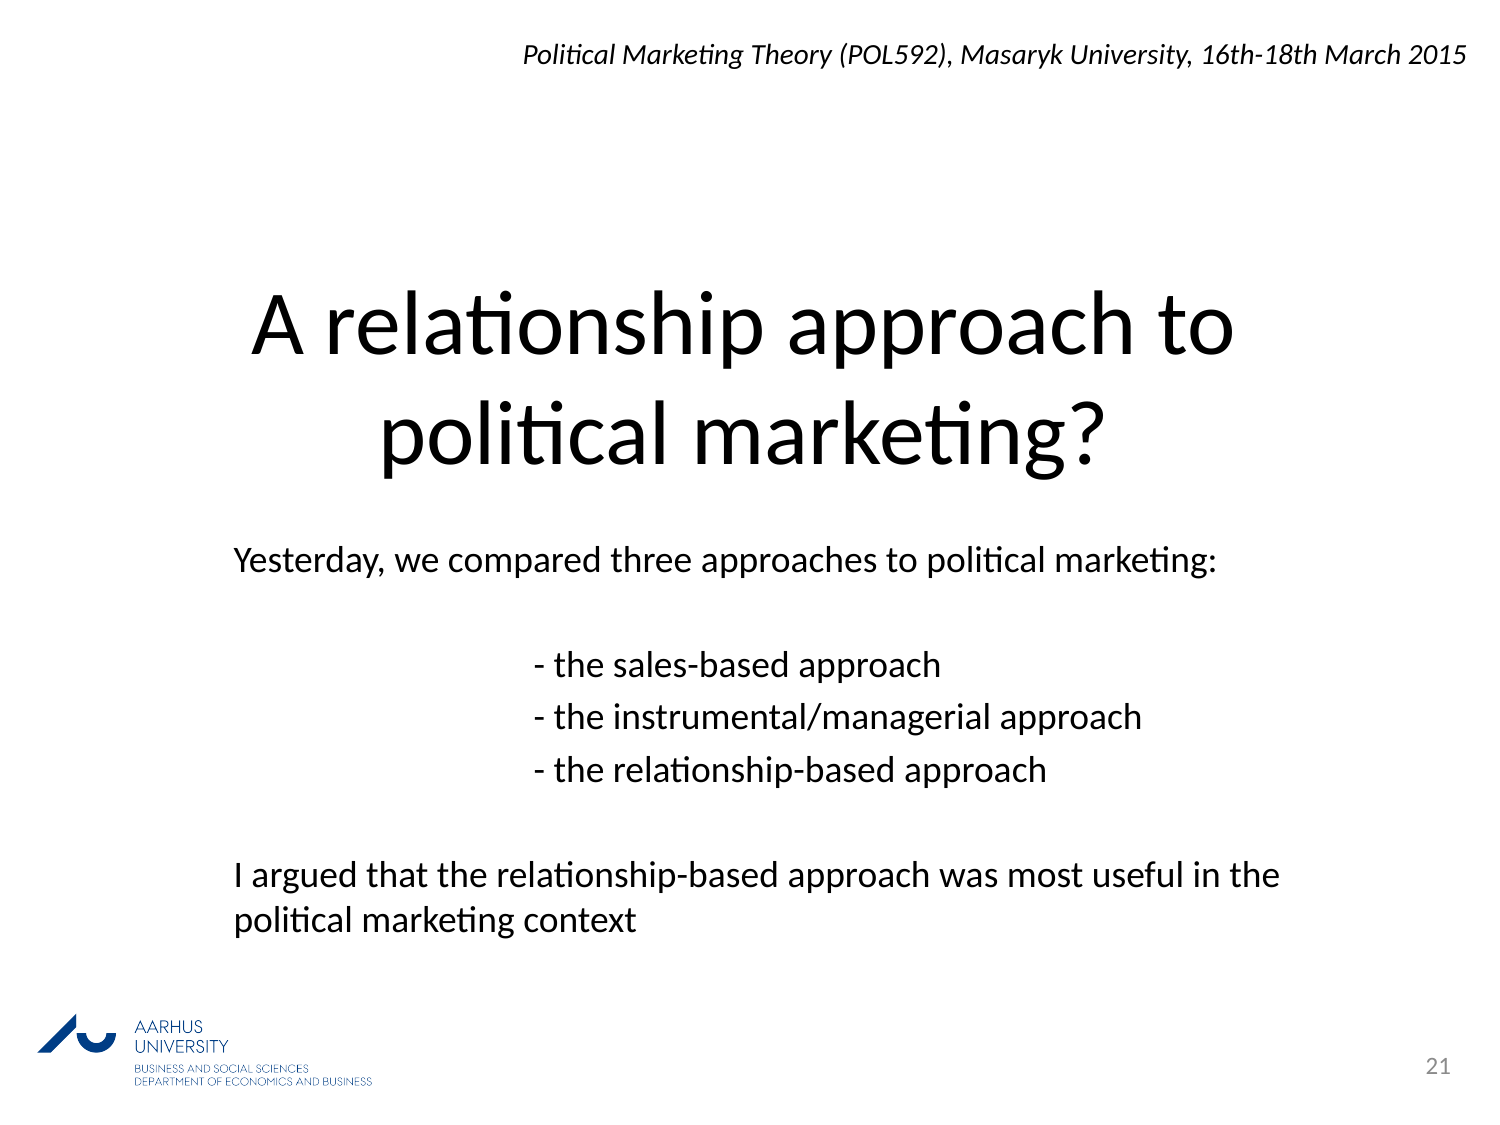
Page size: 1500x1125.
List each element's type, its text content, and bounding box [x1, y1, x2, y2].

slide_number 21 [1116, 1035, 1467, 1095]
text_box A relationship approach to political marketing? [123, 255, 1365, 490]
picture [34, 1011, 562, 1092]
text_box Political Marketing Theory (POL592), Masaryk University, 16th-18th March 2015 [501, 28, 1483, 78]
list Yesterday, we compared three approaches to political marketing: - the sales-based approach - the instrumental/managerial approach - the relationship-based approach I argued that the relationship-based approach was most useful in the political marketing context [218, 527, 1365, 953]
